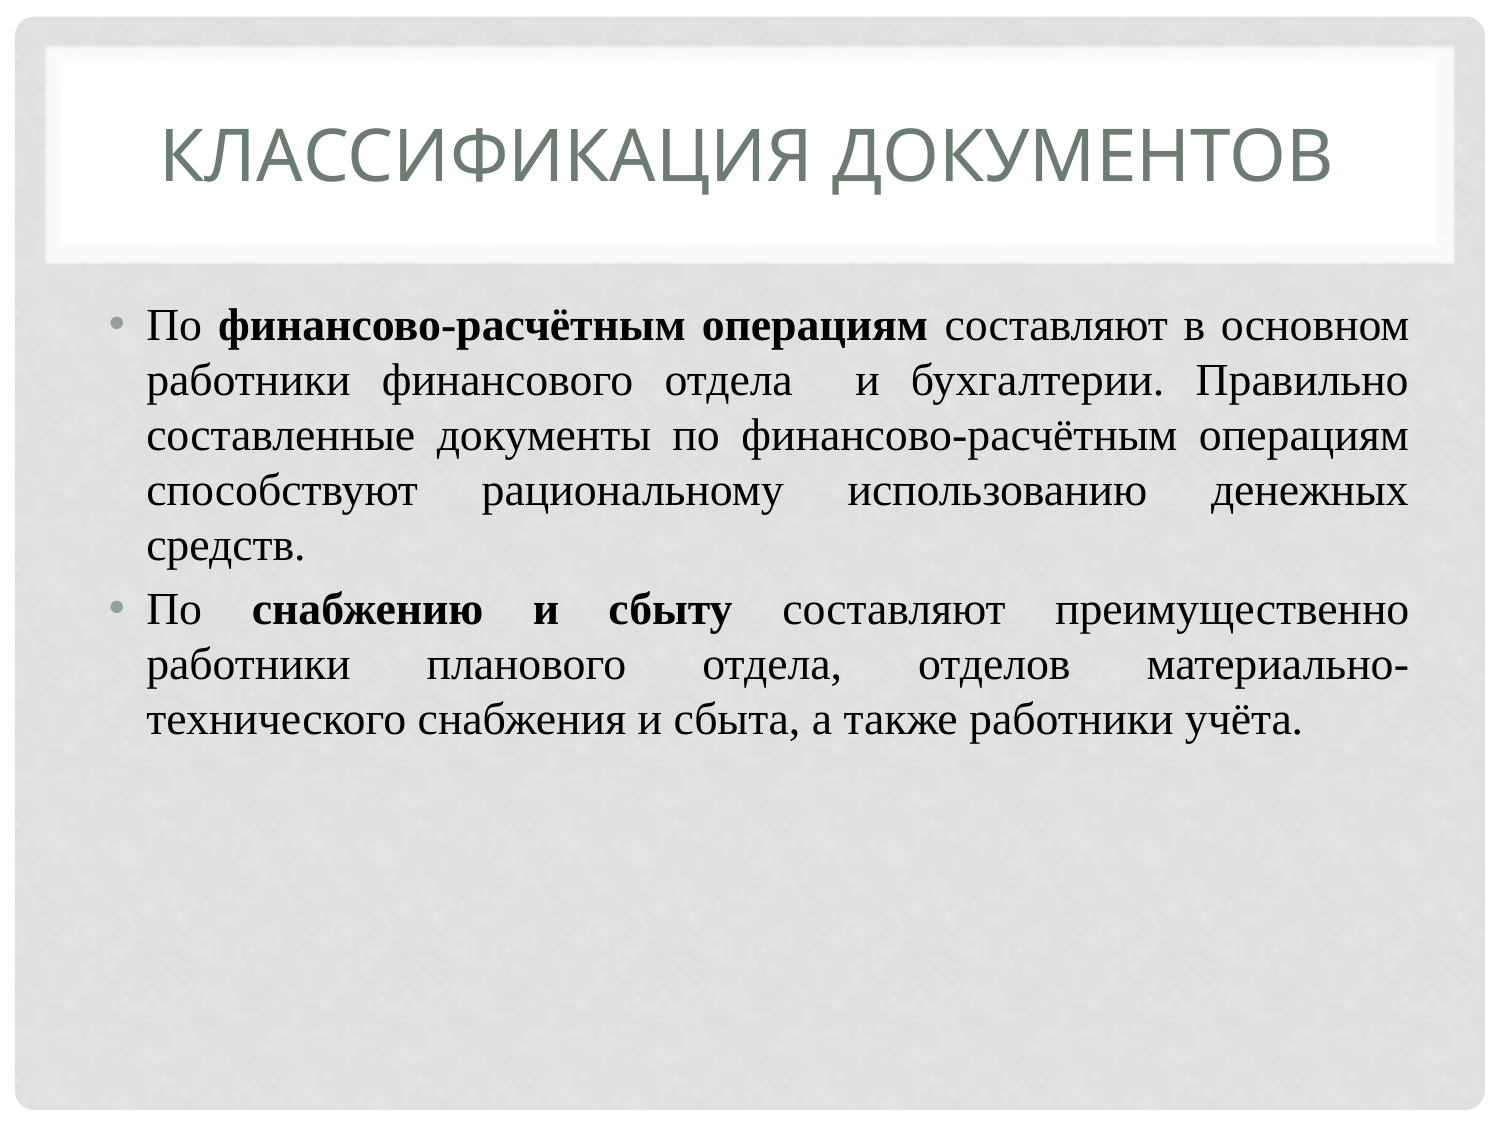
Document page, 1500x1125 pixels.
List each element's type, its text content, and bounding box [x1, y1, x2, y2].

title Классификация документов [69, 66, 1425, 238]
list По финансово-расчётным операциям составляют в основном работники финансового отдела и бухгалтерии. Правильно составленные документы по финансово-расчётным операциям способствуют рациональному использованию денежных средств. По снабжению и сбыту составляют преимущественно работники планового отдела, отделов материально-технического снабжения и сбыта, а также работники учёта. [75, 287, 1425, 1005]
